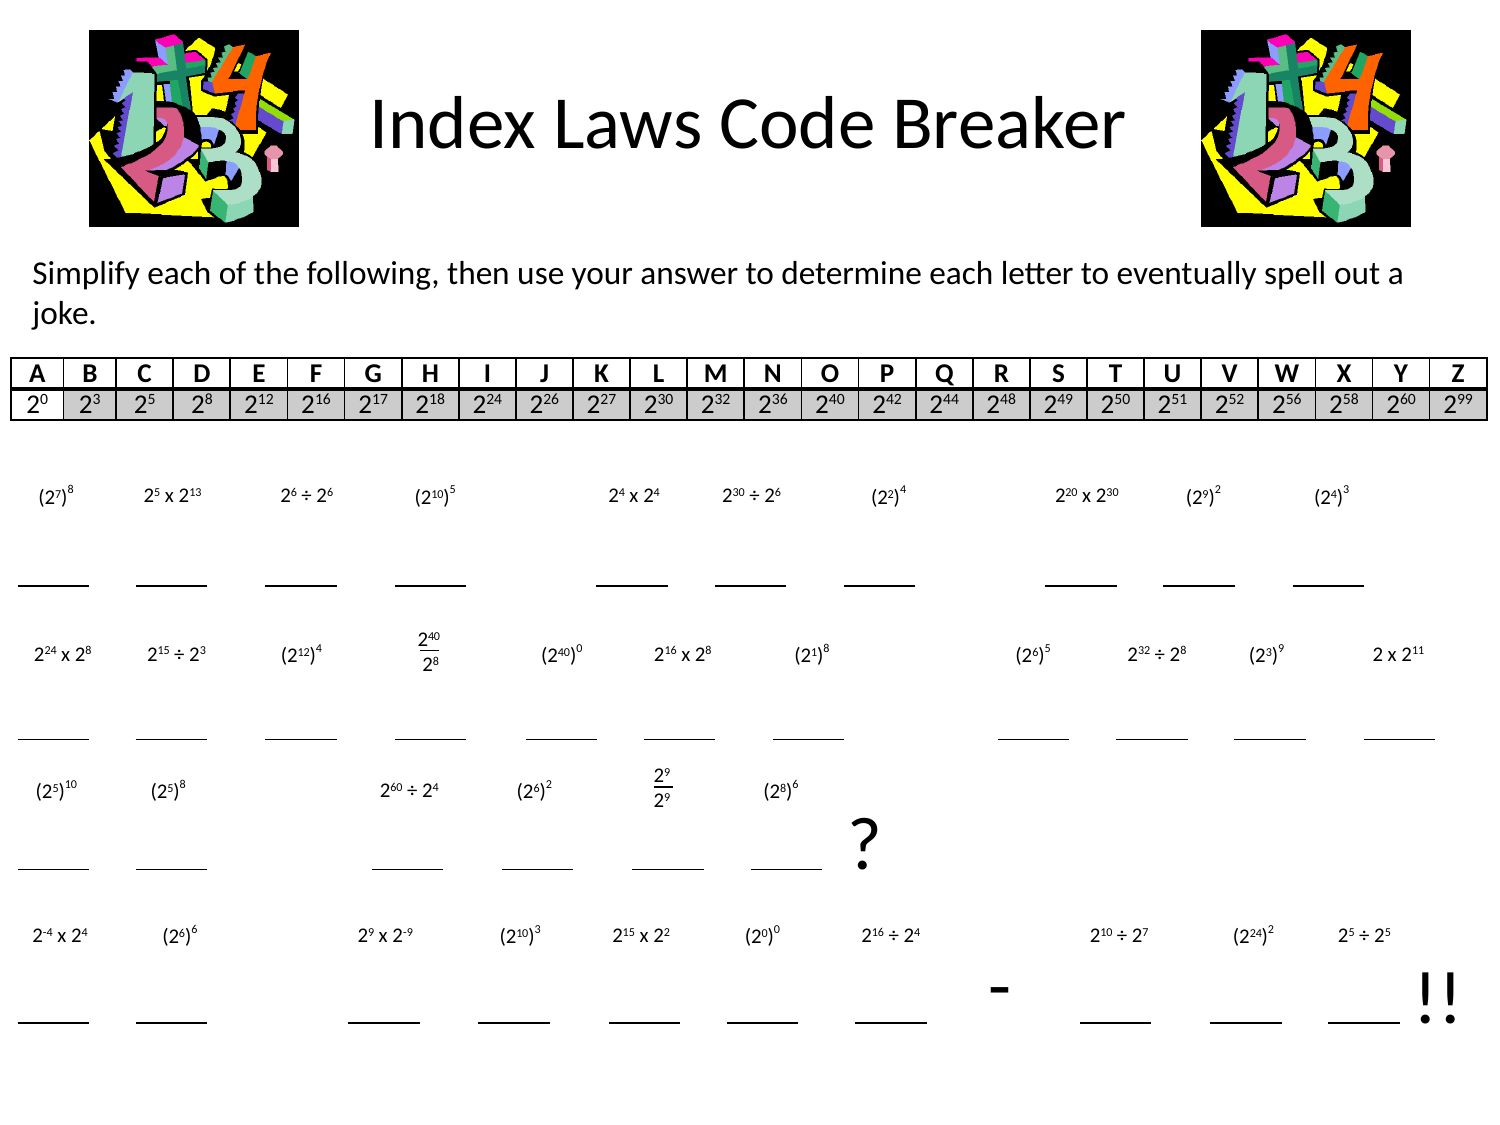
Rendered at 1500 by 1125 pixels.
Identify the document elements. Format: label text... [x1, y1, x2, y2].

text_box 25 ÷ 25 [1323, 914, 1436, 954]
table_cell 299 [1430, 391, 1486, 419]
text_box (28)6 [748, 769, 833, 811]
text_box Index Laws Code Breaker [329, 66, 1168, 172]
text_box (210)3 [484, 914, 567, 956]
table_cell 216 [288, 391, 344, 419]
table_cell 252 [1202, 391, 1257, 419]
table_cell 23 [64, 391, 115, 419]
text_box 232 ÷ 28 [1112, 632, 1209, 673]
table_cell 250 [1088, 391, 1143, 419]
picture [88, 30, 299, 227]
text_box (25)8 [135, 769, 213, 811]
table_cell 20 [12, 391, 63, 419]
text_box 210 ÷ 27 [1075, 914, 1171, 954]
table_cell 251 [1145, 391, 1200, 419]
text_box (24)3 [1299, 474, 1400, 516]
text_box (26)6 [147, 914, 236, 956]
table_header Z [1430, 359, 1486, 387]
text_box (240)0 [526, 632, 632, 675]
text_box (27)8 [23, 474, 101, 516]
table_cell 236 [745, 391, 801, 419]
text_box (210)5 [399, 474, 479, 516]
table_cell 28 [174, 391, 229, 419]
text_box (26)2 [501, 769, 580, 811]
text_box 216 ÷ 24 [846, 914, 951, 954]
text_box 2 x 211 [1357, 632, 1447, 673]
text_box (29)2 [1171, 474, 1246, 516]
table_header E [231, 359, 287, 387]
table_header A [12, 359, 63, 387]
table_header W [1259, 359, 1315, 387]
table_header P [859, 359, 915, 387]
text_box (21)8 [779, 632, 856, 675]
table_header U [1145, 359, 1200, 387]
table_cell 256 [1259, 391, 1315, 419]
table_cell 224 [460, 391, 515, 419]
text_box (224)2 [1218, 914, 1307, 956]
picture [1201, 30, 1412, 227]
text_box 29 29 [638, 754, 706, 820]
table_header X [1316, 359, 1372, 387]
table_header C [117, 359, 172, 387]
table_header J [517, 359, 572, 387]
table_cell 230 [631, 391, 686, 419]
table_cell 242 [859, 391, 915, 419]
text_box 2-4 x 24 [17, 914, 113, 954]
text_box (23)9 [1234, 632, 1307, 675]
table_header H [403, 359, 458, 387]
text_box Simplify each of the following, then use your answer to determine each letter to eventually spell out a joke. [17, 243, 1471, 339]
text_box (26)5 [1000, 632, 1081, 675]
table_cell 248 [974, 391, 1029, 419]
text_box 216 x 28 [639, 632, 731, 673]
table_cell 244 [917, 391, 972, 419]
table_header V [1202, 359, 1257, 387]
table_cell 212 [231, 391, 287, 419]
table_header G [345, 359, 401, 387]
table_header I [460, 359, 515, 387]
table_cell 249 [1031, 391, 1086, 419]
table_header R [974, 359, 1029, 387]
text_box !! [1399, 940, 1495, 1046]
table_header L [631, 359, 686, 387]
text_box (212)4 [265, 632, 349, 675]
table_header Q [917, 359, 972, 387]
table_cell 218 [403, 391, 458, 419]
text_box (22)4 [856, 474, 930, 516]
table_header T [1088, 359, 1143, 387]
text_box 215 ÷ 23 [132, 632, 236, 673]
text_box 240 28 [402, 618, 470, 684]
text_box 220 x 230 [1040, 474, 1140, 515]
table_cell 227 [574, 391, 629, 419]
table_header M [688, 359, 743, 387]
text_box 260 ÷ 24 [365, 769, 464, 809]
table_header D [174, 359, 229, 387]
text_box 224 x 28 [19, 632, 129, 673]
table_header S [1031, 359, 1086, 387]
table_cell 260 [1373, 391, 1429, 419]
table_cell 226 [517, 391, 572, 419]
table_cell 240 [802, 391, 858, 419]
text_box (25)10 [20, 769, 101, 811]
text_box 26 ÷ 26 [265, 474, 372, 515]
table_header K [574, 359, 629, 387]
table_header F [288, 359, 344, 387]
text_box 25 x 213 [128, 474, 236, 515]
text_box (20)0 [730, 914, 820, 956]
table_cell 258 [1316, 391, 1372, 419]
text_box 215 x 22 [597, 914, 704, 954]
text_box 230 ÷ 26 [707, 474, 812, 515]
text_box 29 x 2-9 [342, 914, 437, 954]
table_cell 217 [345, 391, 401, 419]
table_header N [745, 359, 801, 387]
table_header B [64, 359, 115, 387]
text_box 24 x 24 [593, 474, 704, 515]
table_cell 25 [117, 391, 172, 419]
text_box - [973, 928, 1069, 1034]
table_header Y [1373, 359, 1429, 387]
text_box ? [832, 786, 928, 892]
table_cell 232 [688, 391, 743, 419]
table_header O [802, 359, 858, 387]
